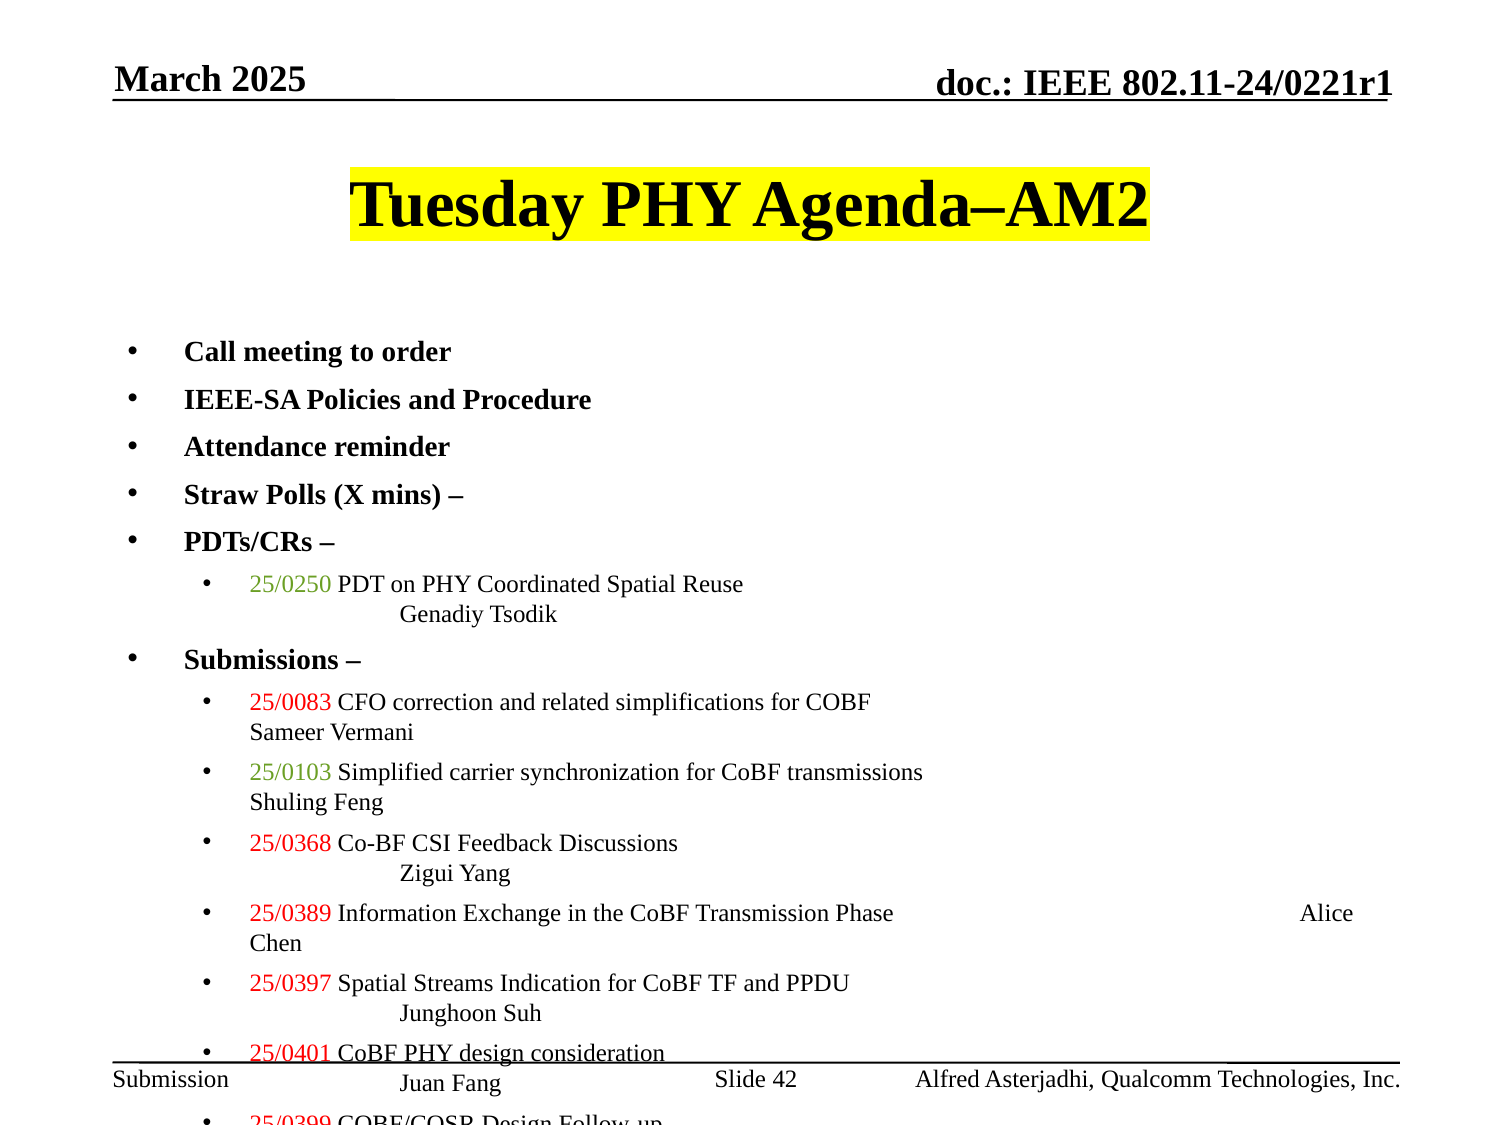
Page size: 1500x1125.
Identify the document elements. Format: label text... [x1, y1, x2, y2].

title Tuesday PHY Agenda–AM2 [112, 112, 1388, 288]
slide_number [114, 54, 423, 100]
list Call meeting to order IEEE-SA Policies and Procedure Attendance reminder Straw Polls (X mins) – PDTs/CRs – 25/0250 PDT on PHY Coordinated Spatial Reuse Genadiy Tsodik Submissions – 25/0083 CFO correction and related simplifications for COBF Sameer Vermani 25/0103 Simplified carrier synchronization for CoBF transmissions Shuling Feng 25/0368 Co-BF CSI Feedback Discussions Zigui Yang 25/0389 Information Exchange in the CoBF Transmission Phase Alice Chen 25/0397 Spatial Streams Indication for CoBF TF and PPDU Junghoon Suh 25/0401 CoBF PHY design consideration Juan Fang 25/0399 COBF/COSR Design Follow-up You-Wei Chen AoB: Recess [112, 324, 1388, 1063]
footer Alfred Asterjadhi, Qualcomm Technologies, Inc. [878, 1061, 1402, 1093]
slide_number Slide 42 [712, 1061, 800, 1123]
